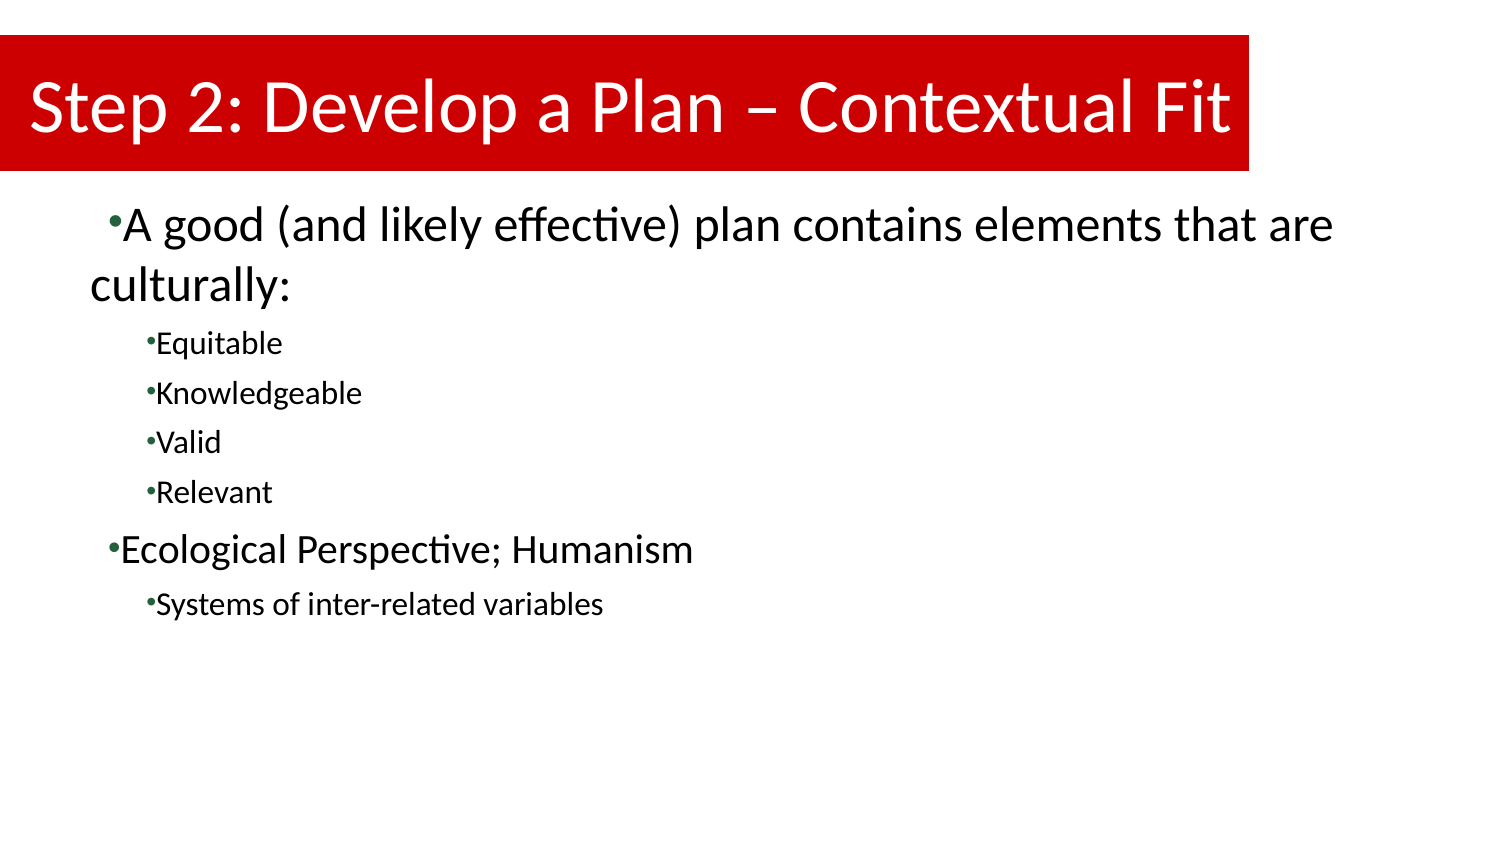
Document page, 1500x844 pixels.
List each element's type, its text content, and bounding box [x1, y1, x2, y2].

list A good (and likely effective) plan contains elements that are culturally: Equitable Knowledgeable Valid Relevant Ecological Perspective; Humanism Systems of inter-related variables [45, 175, 1396, 823]
title Step 2: Develop a Plan – Contextual Fit [14, 40, 1469, 163]
